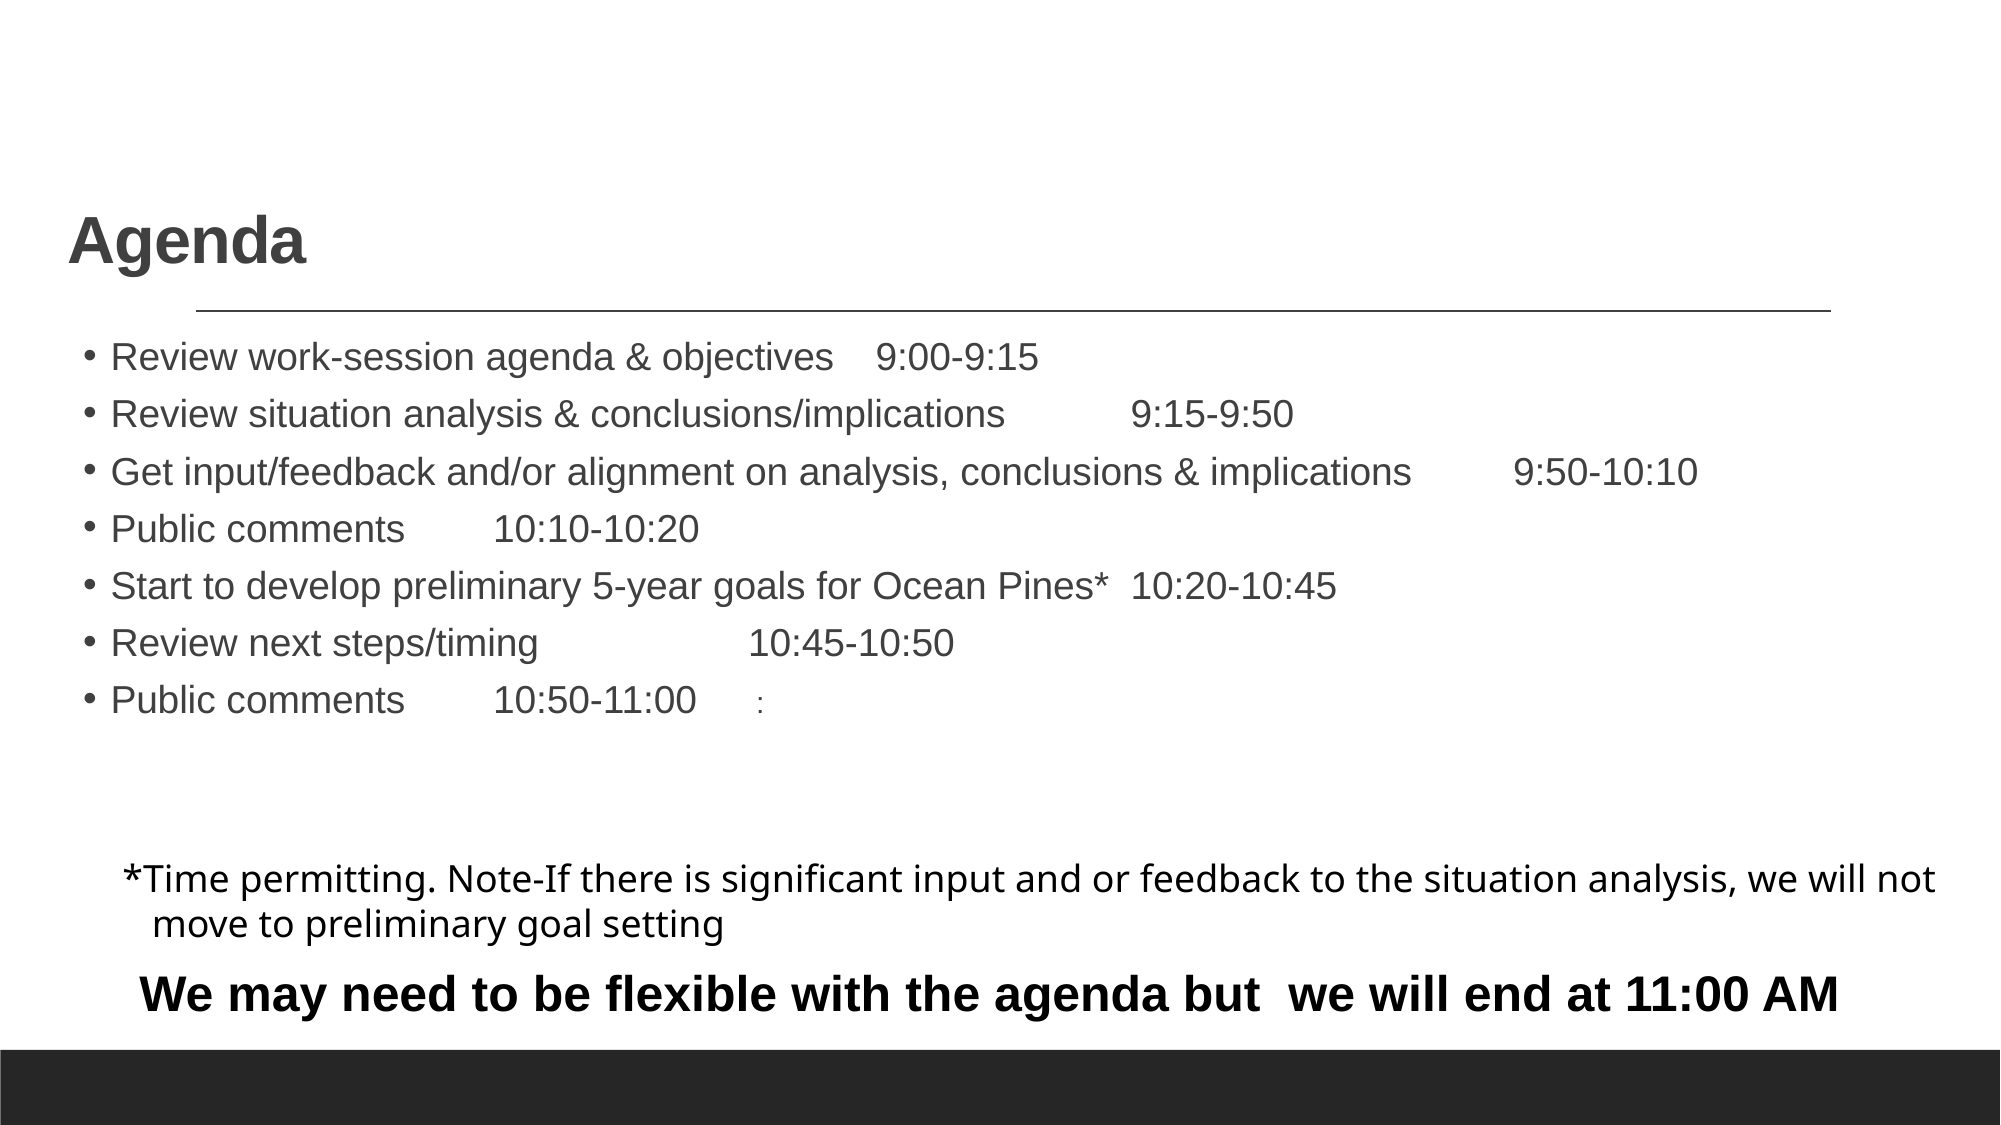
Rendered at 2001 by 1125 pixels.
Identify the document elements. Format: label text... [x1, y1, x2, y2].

list Review work-session agenda & objectives 9:00-9:15 Review situation analysis & conclusions/implications 9:15-9:50 Get input/feedback and/or alignment on analysis, conclusions & implications 9:50-10:10 Public comments 10:10-10:20 Start to develop preliminary 5-year goals for Ocean Pines* 10:20-10:45 Review next steps/timing 10:45-10:50 Public comments 10:50-11:00 : [52, 276, 1963, 1078]
text_box *Time permitting. Note-If there is significant input and or feedback to the situation analysis, we will not move to preliminary goal setting [107, 847, 1963, 953]
text_box We may need to be flexible with the agenda but we will end at 11:00 AM [124, 954, 1857, 1029]
title Agenda [52, 47, 1703, 276]
